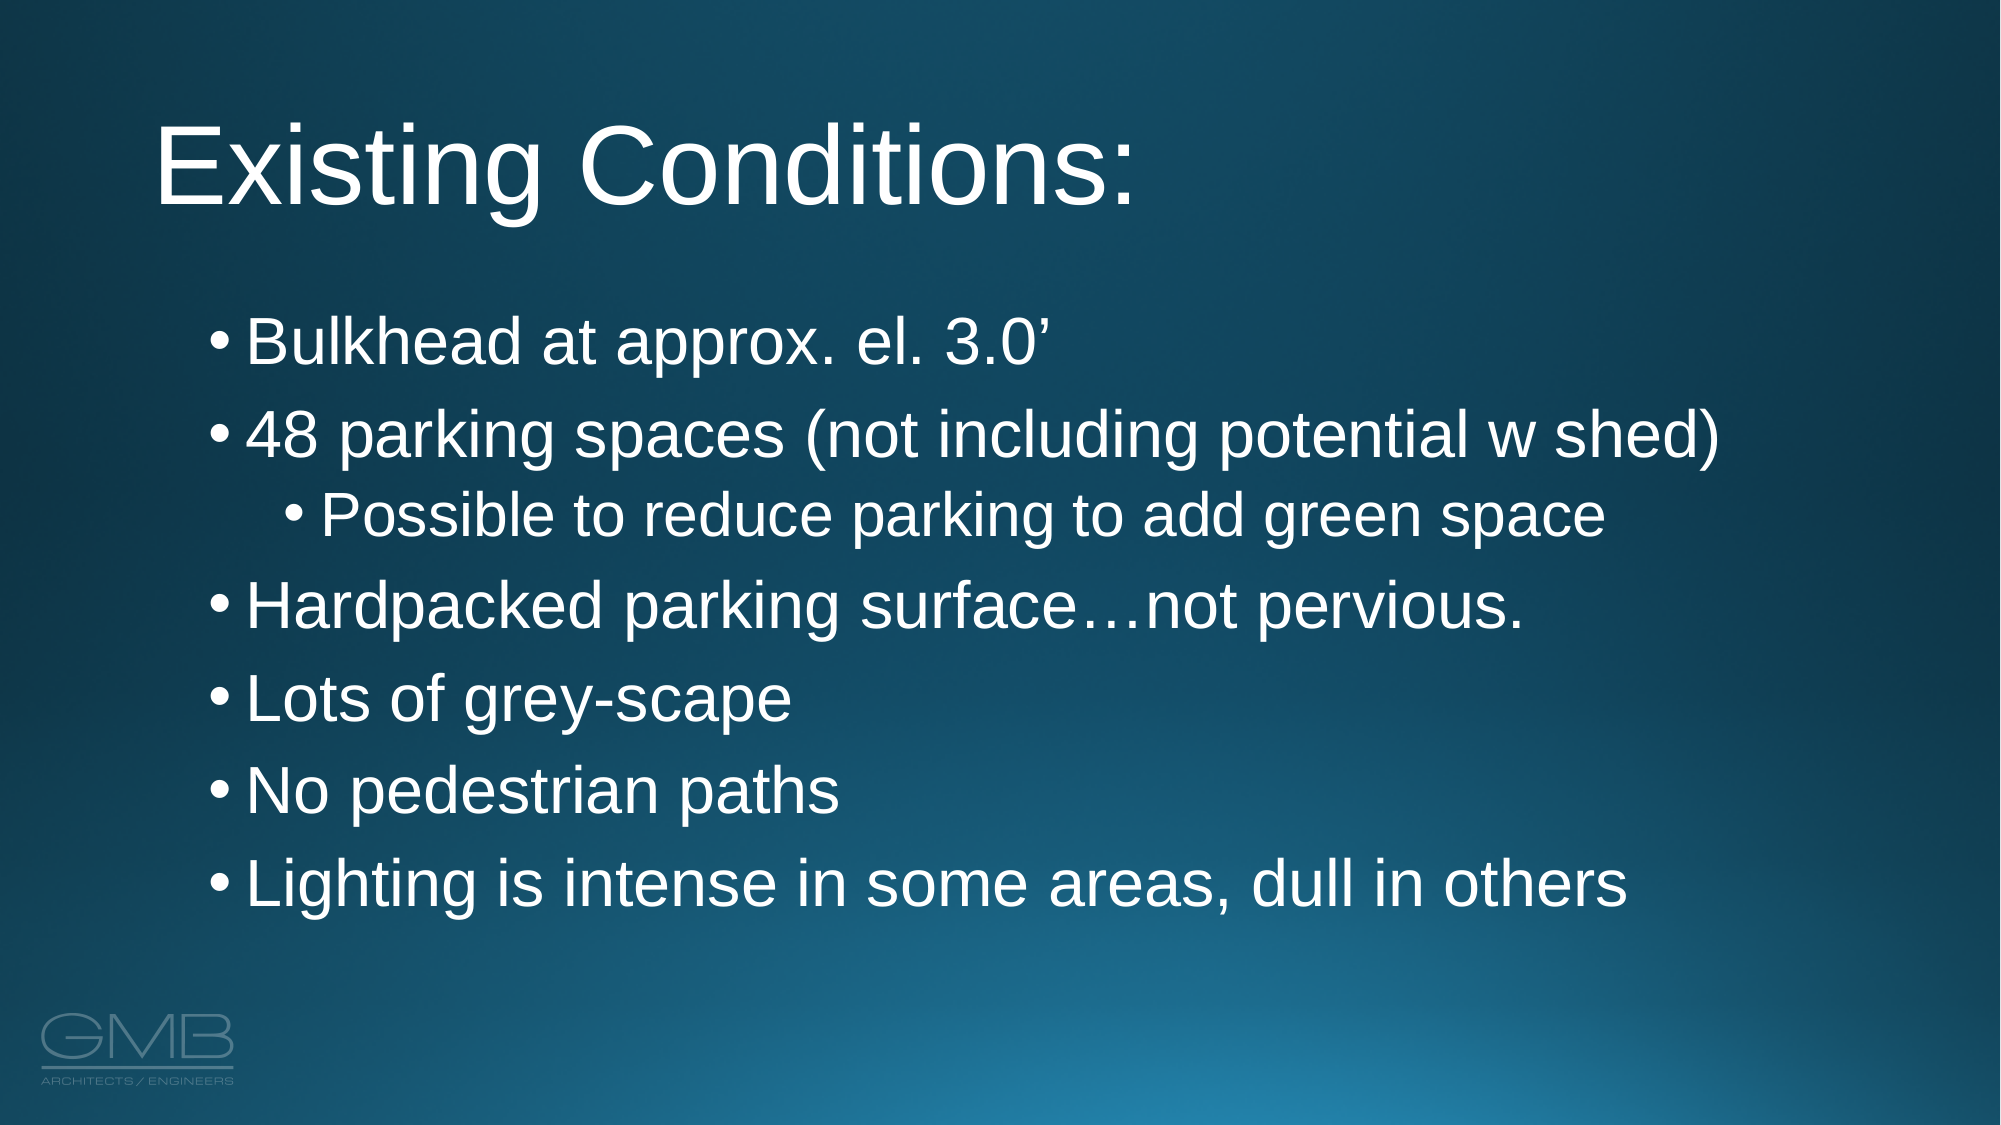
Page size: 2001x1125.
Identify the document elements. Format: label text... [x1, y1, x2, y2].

list Bulkhead at approx. el. 3.0’ 48 parking spaces (not including potential w shed) Possible to reduce parking to add green space Hardpacked parking surface…not pervious. Lots of grey-scape No pedestrian paths Lighting is intense in some areas, dull in others [183, 299, 2000, 1014]
title Existing Conditions: [137, 59, 1863, 278]
picture [0, 0, 2001, 1125]
